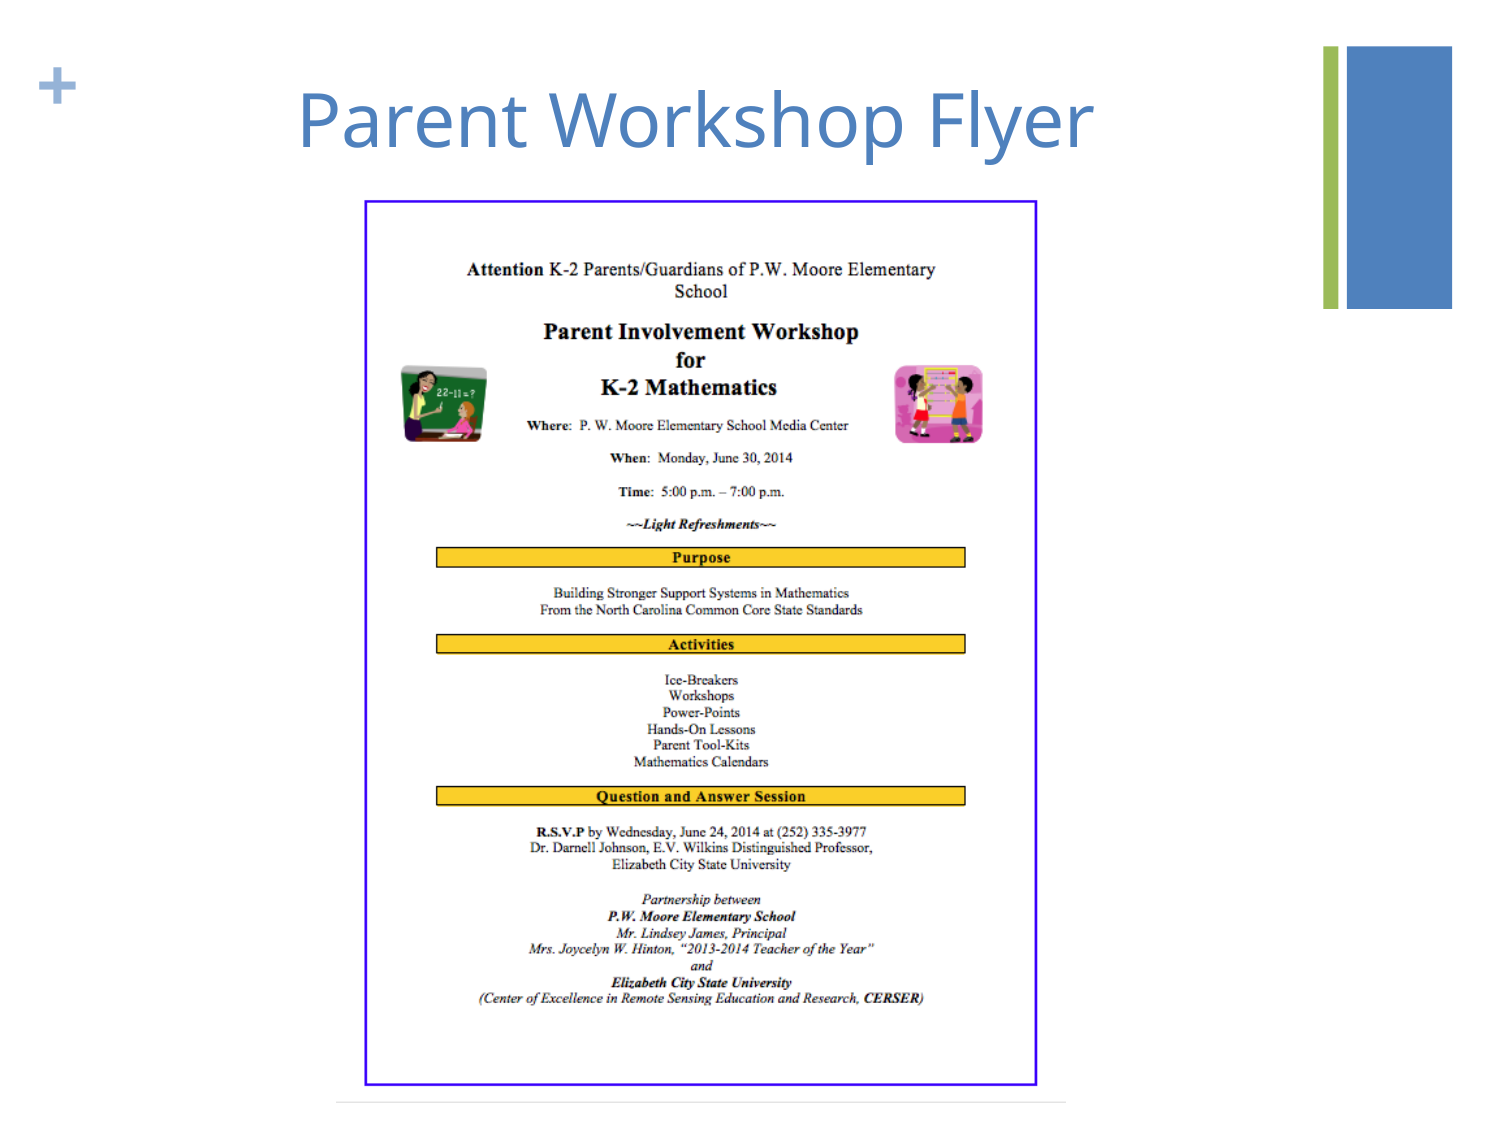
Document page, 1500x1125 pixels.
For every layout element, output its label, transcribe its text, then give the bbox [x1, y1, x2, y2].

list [336, 173, 1069, 1104]
title Parent Workshop Flyer [76, 65, 1317, 174]
